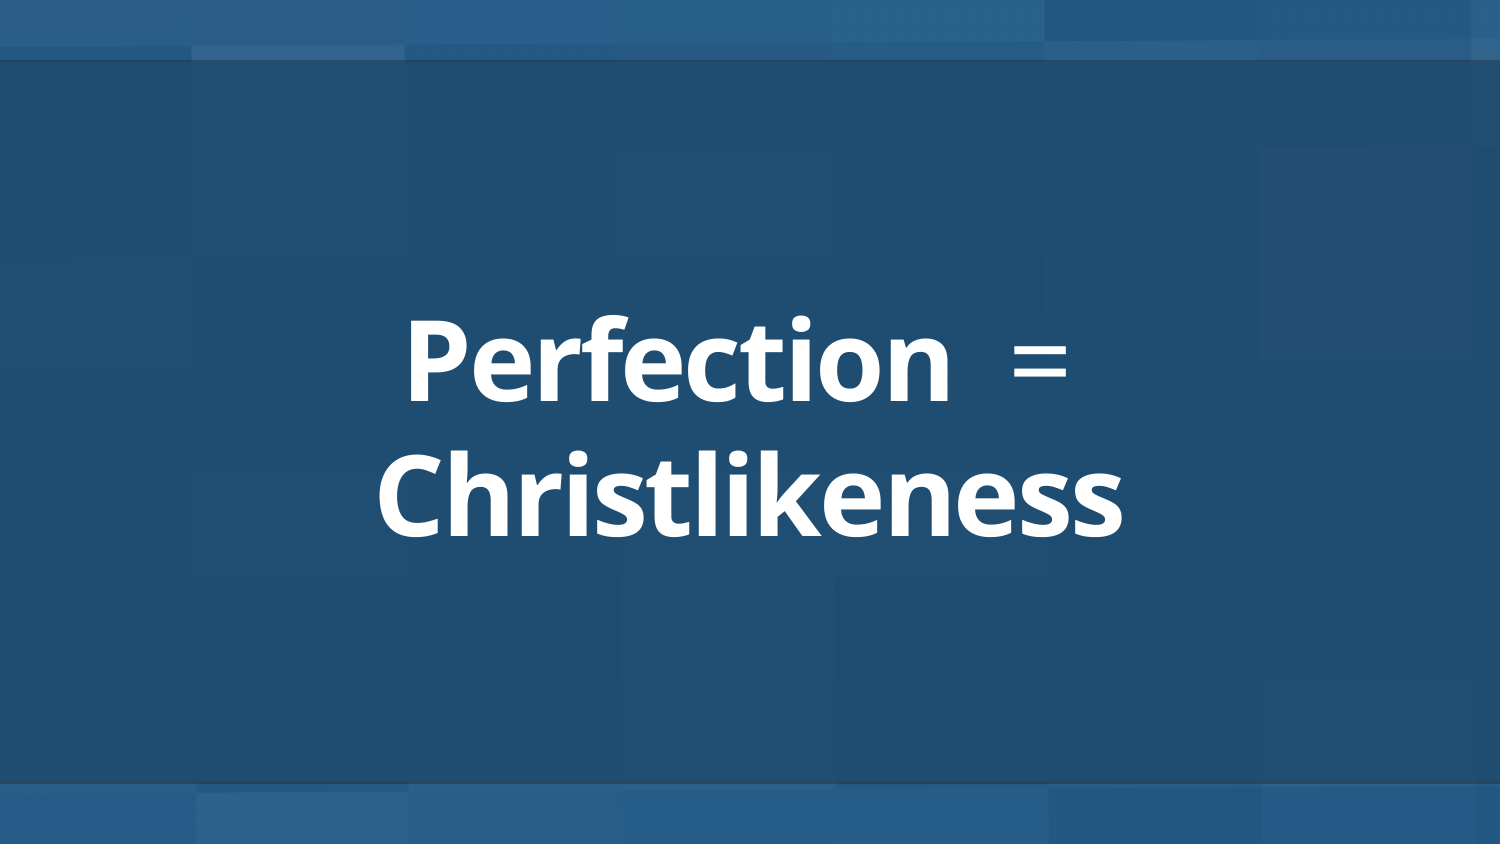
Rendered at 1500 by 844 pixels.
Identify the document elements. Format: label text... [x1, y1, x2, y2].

picture [0, 0, 1500, 844]
title Perfection = Christlikeness [100, 76, 1400, 772]
